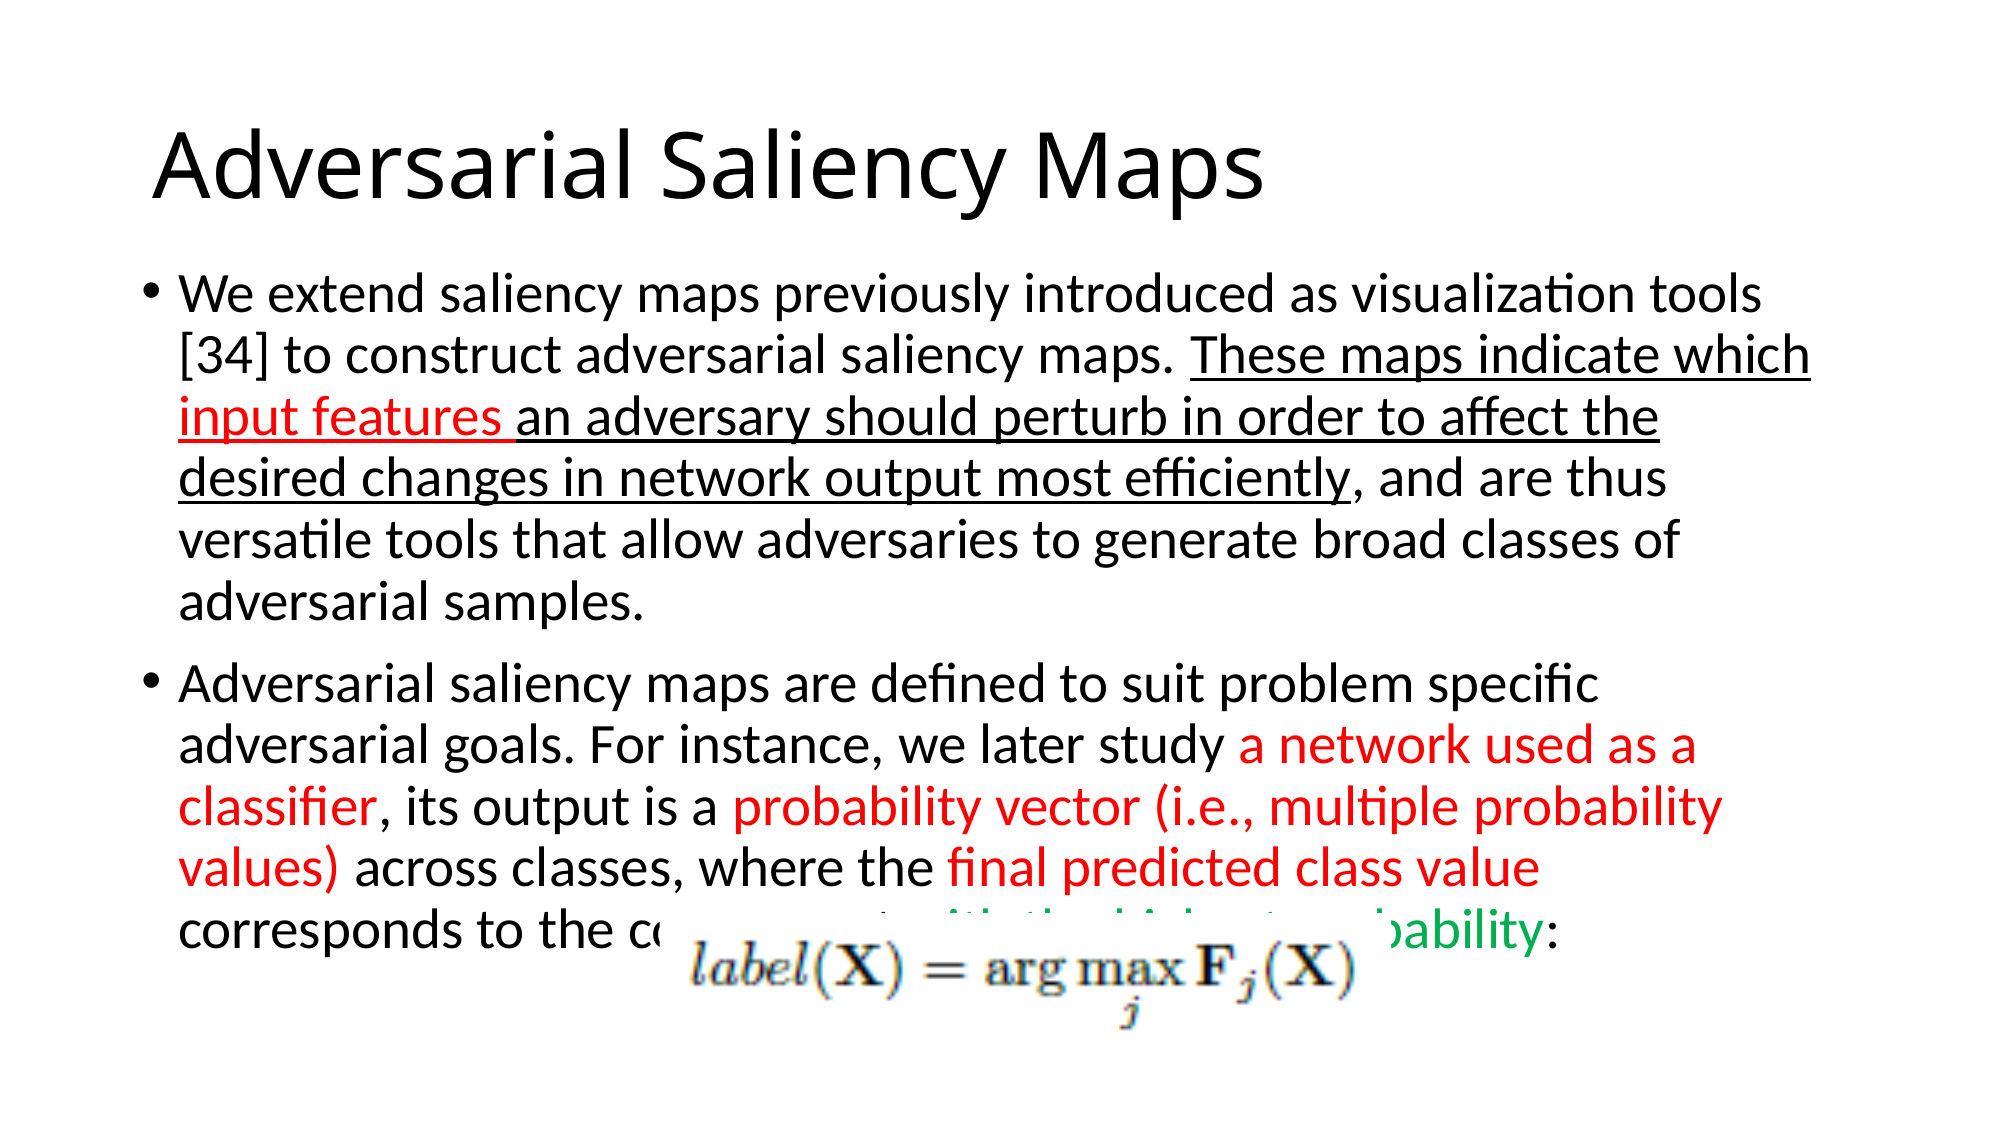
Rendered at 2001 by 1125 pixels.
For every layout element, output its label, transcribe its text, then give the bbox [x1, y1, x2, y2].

picture [659, 913, 1392, 1057]
title Adversarial Saliency Maps [137, 59, 1863, 278]
list We extend saliency maps previously introduced as visualization tools [34] to construct adversarial saliency maps. These maps indicate which input features an adversary should perturb in order to affect the desired changes in network output most efficiently, and are thus versatile tools that allow adversaries to generate broad classes of adversarial samples. Adversarial saliency maps are defined to suit problem specific adversarial goals. For instance, we later study a network used as a classifier, its output is a probability vector (i.e., multiple probability values) across classes, where the final predicted class value corresponds to the component with the highest probability: [126, 255, 1852, 970]
